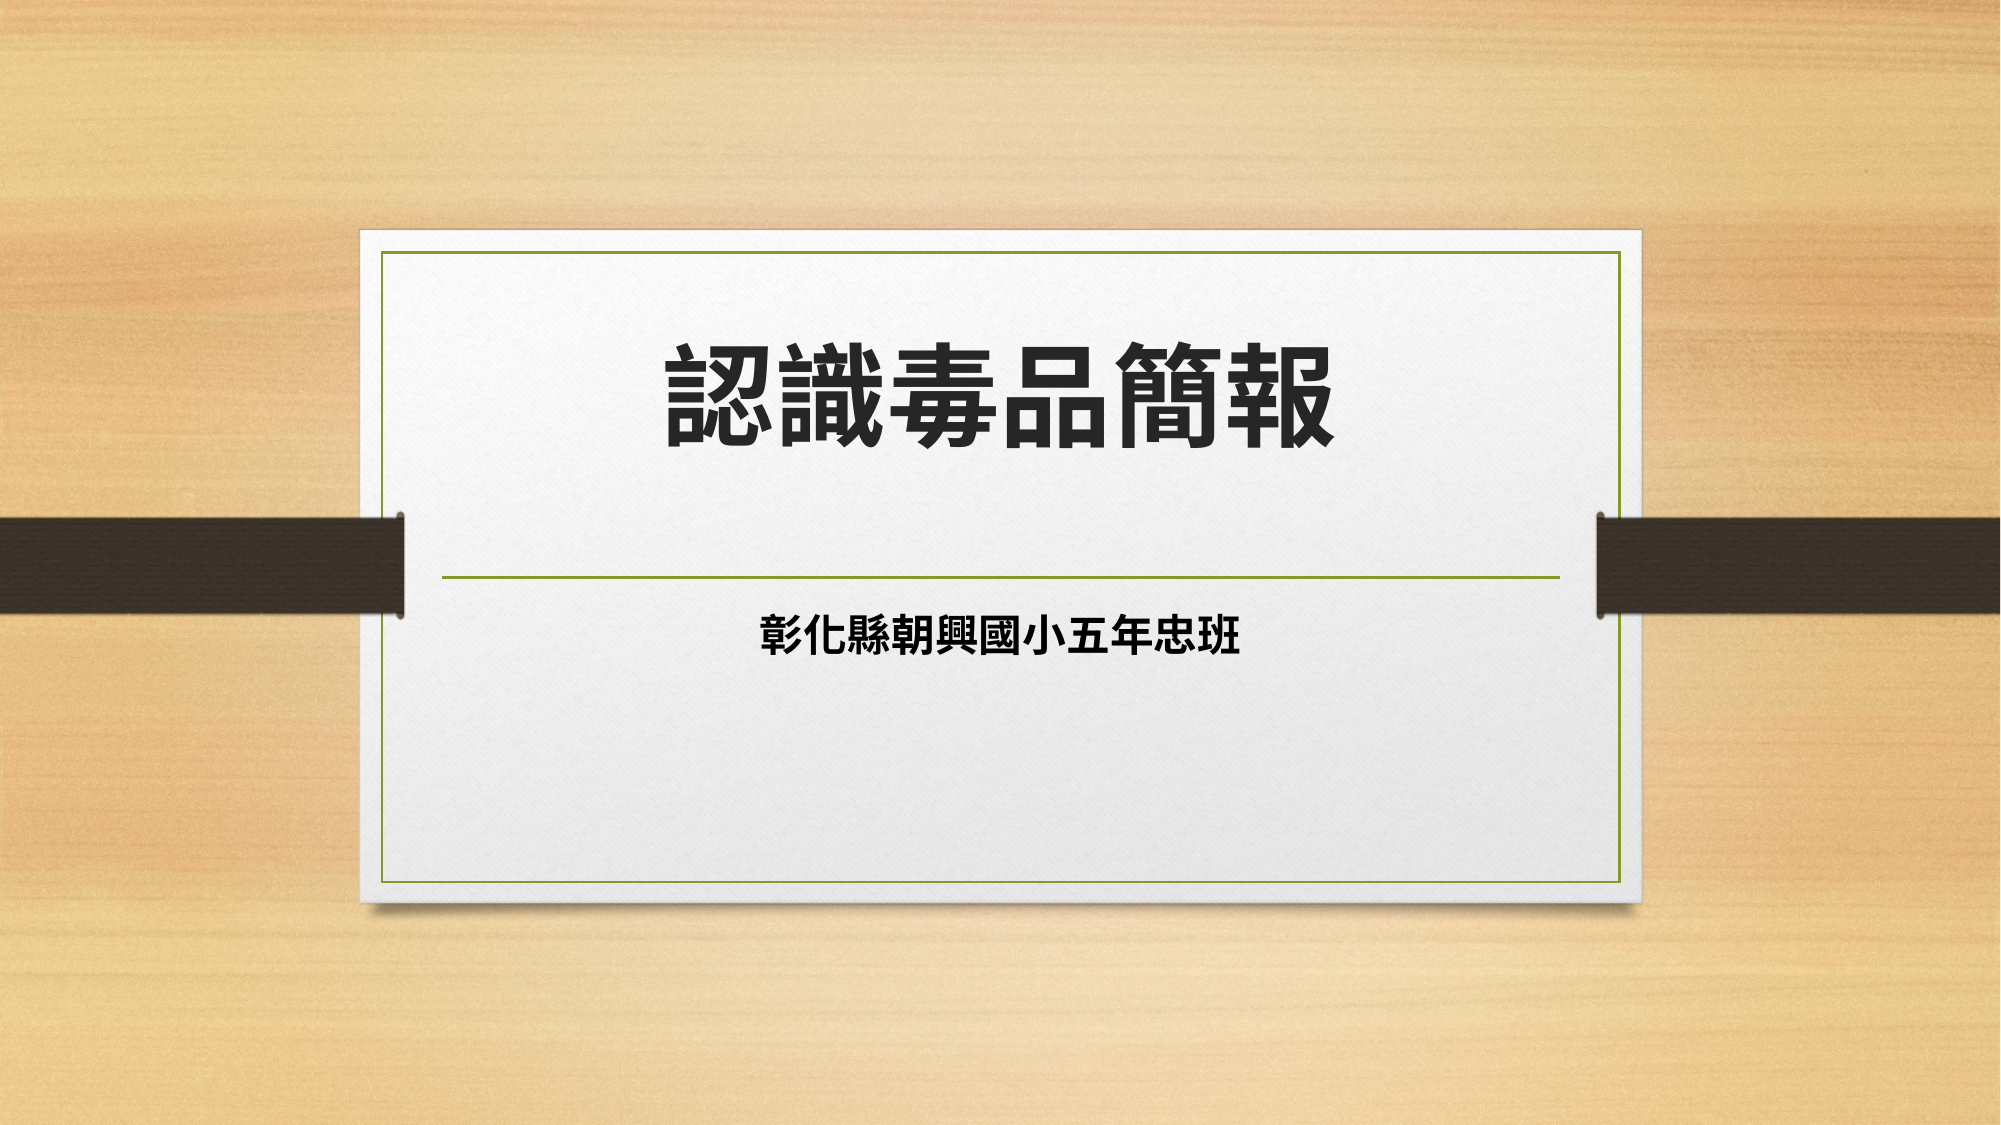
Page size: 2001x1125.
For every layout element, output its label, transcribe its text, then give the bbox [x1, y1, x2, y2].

picture [0, 0, 2001, 1125]
title 認識毒品簡報 [442, 316, 1558, 469]
subtitle 彰化縣朝興國小五年忠班 [441, 600, 1560, 817]
